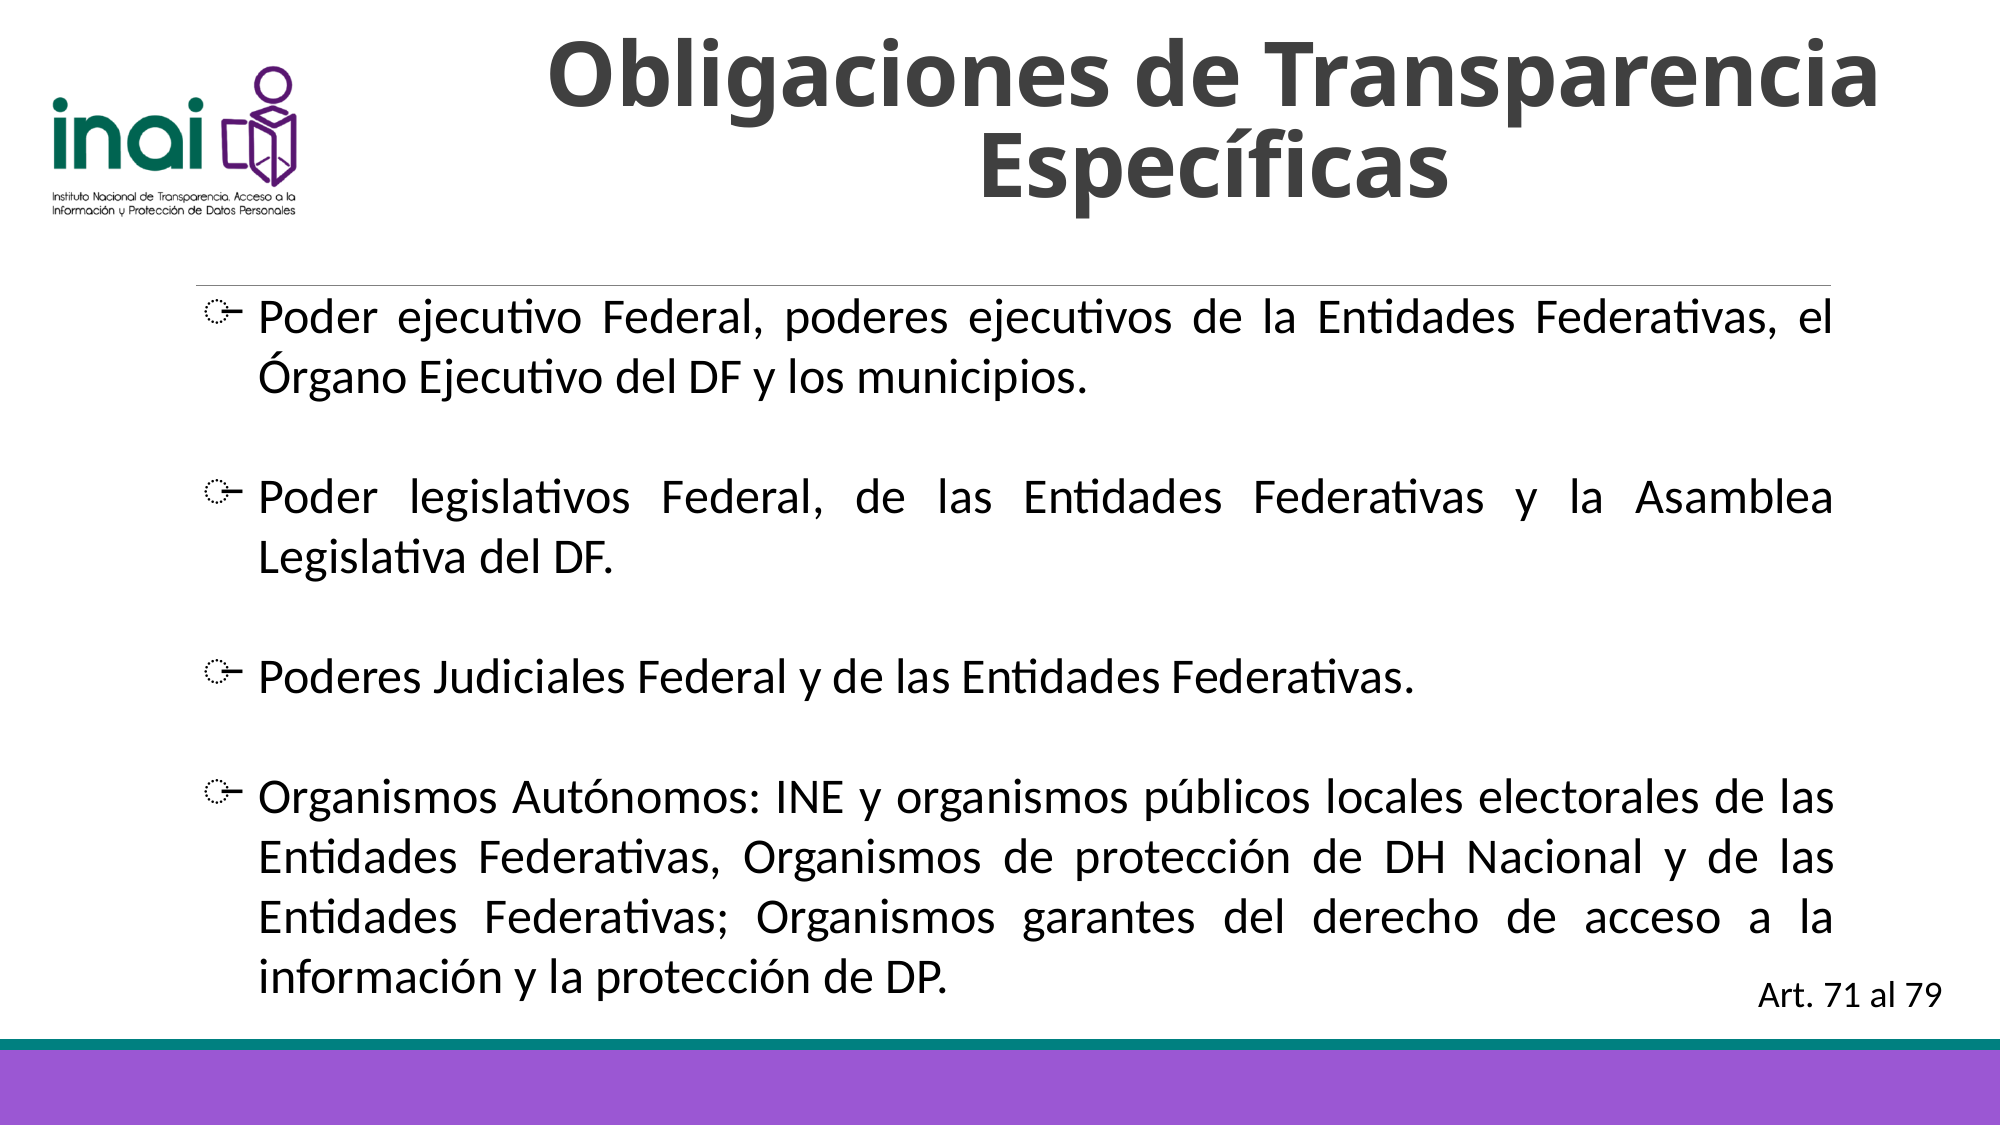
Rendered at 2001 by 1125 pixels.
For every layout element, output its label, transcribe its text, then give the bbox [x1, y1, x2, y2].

text_box Art. 71 al 79 [1851, 962, 1973, 1022]
text_box Poder ejecutivo Federal, poderes ejecutivos de la Entidades Federativas, el Órgano Ejecutivo del DF y los municipios. Poder legislativos Federal, de las Entidades Federativas y la Asamblea Legislativa del DF. Poderes Judiciales Federal y de las Entidades Federativas. Organismos Autónomos: INE y organismos públicos locales electorales de las Entidades Federativas, Organismos de protección de DH Nacional y de las Entidades Federativas; Organismos garantes del derecho de acceso a la información y la protección de DP. [111, 276, 1851, 1072]
title Obligaciones de Transparencia Específicas [428, 95, 2000, 224]
picture [30, 30, 319, 253]
